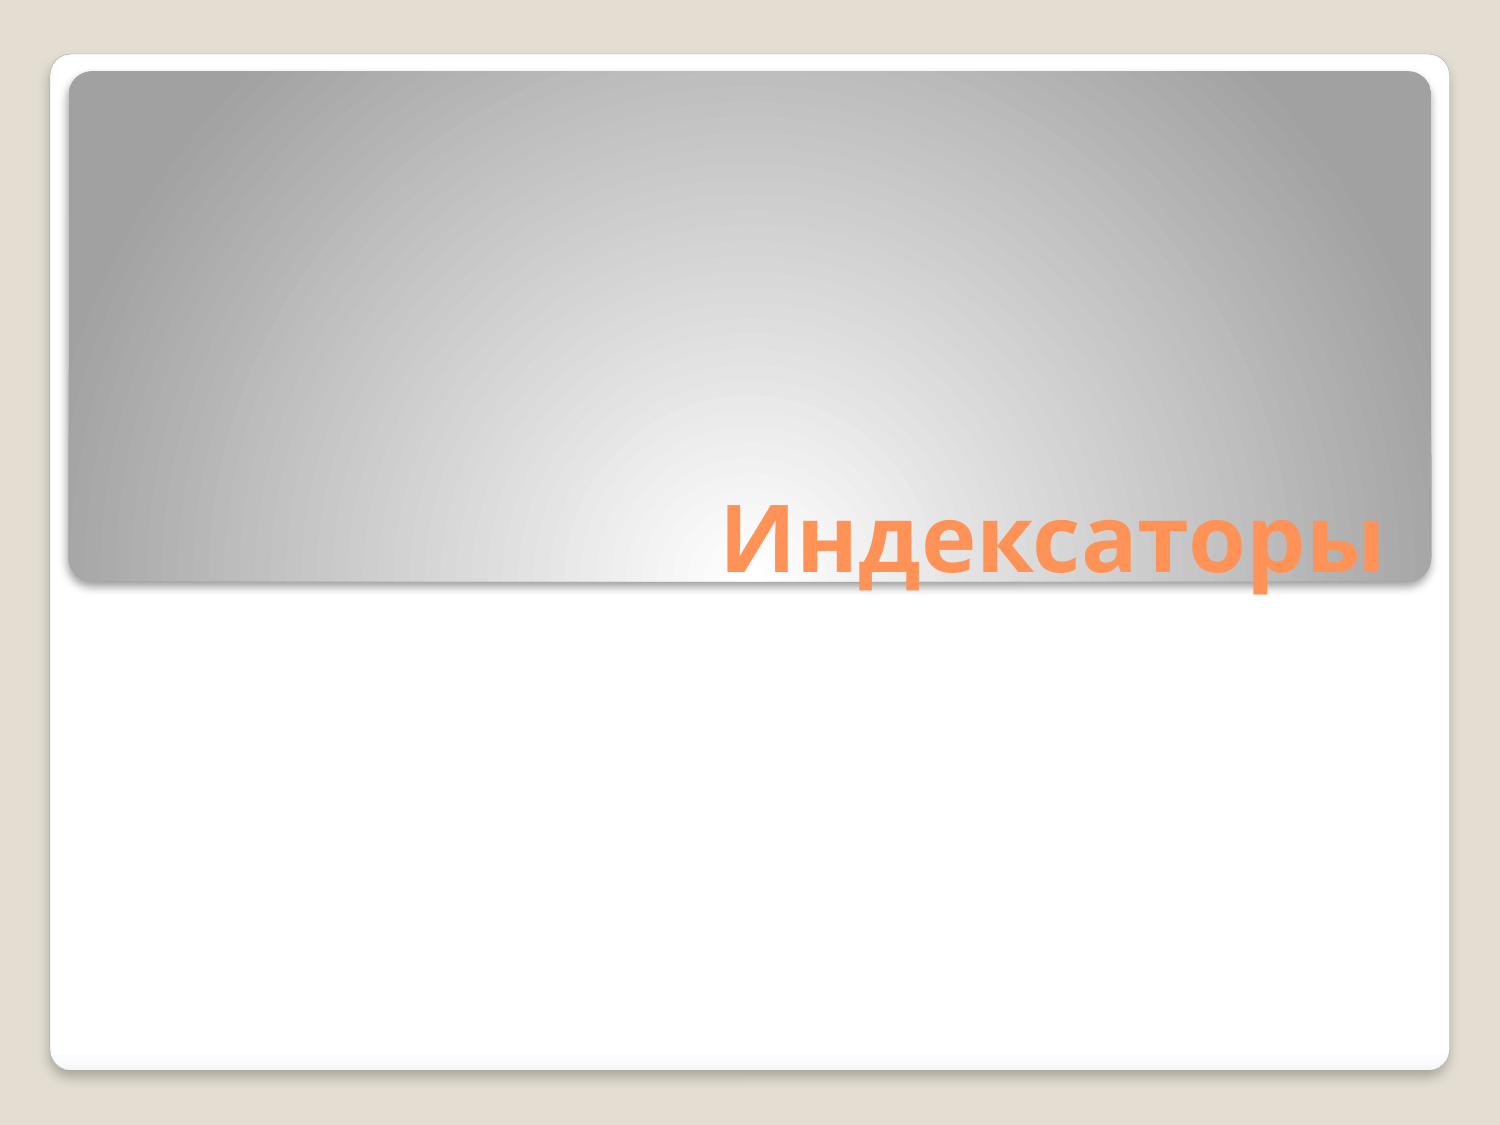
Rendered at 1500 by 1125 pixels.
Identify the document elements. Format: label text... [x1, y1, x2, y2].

title Индексаторы [118, 298, 1394, 599]
